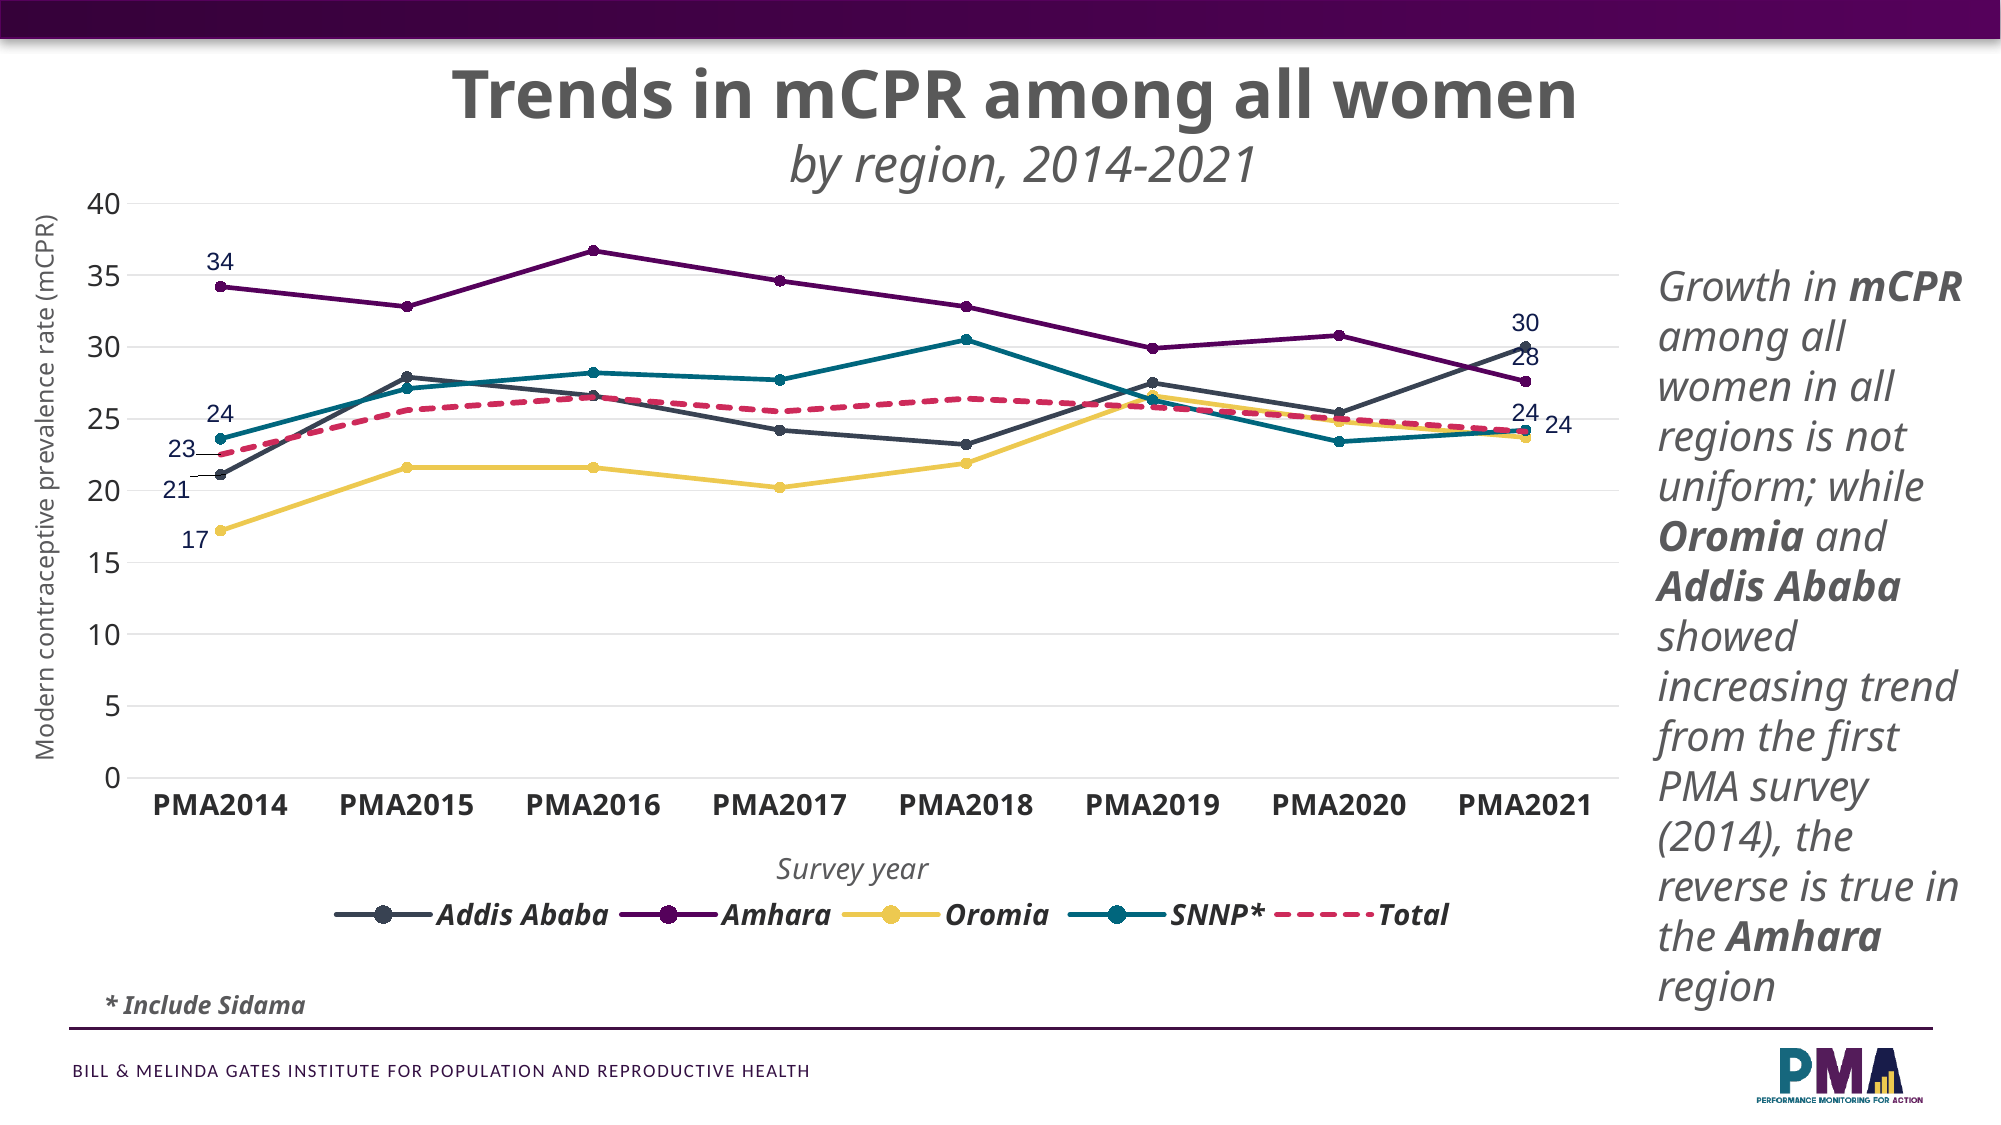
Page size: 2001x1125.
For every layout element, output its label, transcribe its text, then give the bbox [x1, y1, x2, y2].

text_box Trends in mCPR among all women by region, 2014-2021 [134, 44, 1915, 200]
text_box Growth in mCPR among all women in all regions is not uniform; while Oromia and Addis Ababa showed increasing trend from the first PMA survey (2014), the reverse is true in the Amhara region [1642, 251, 2000, 1017]
picture [1748, 1017, 1933, 1125]
text_box * Include Sidama [88, 981, 400, 1027]
chart [14, 171, 1644, 954]
